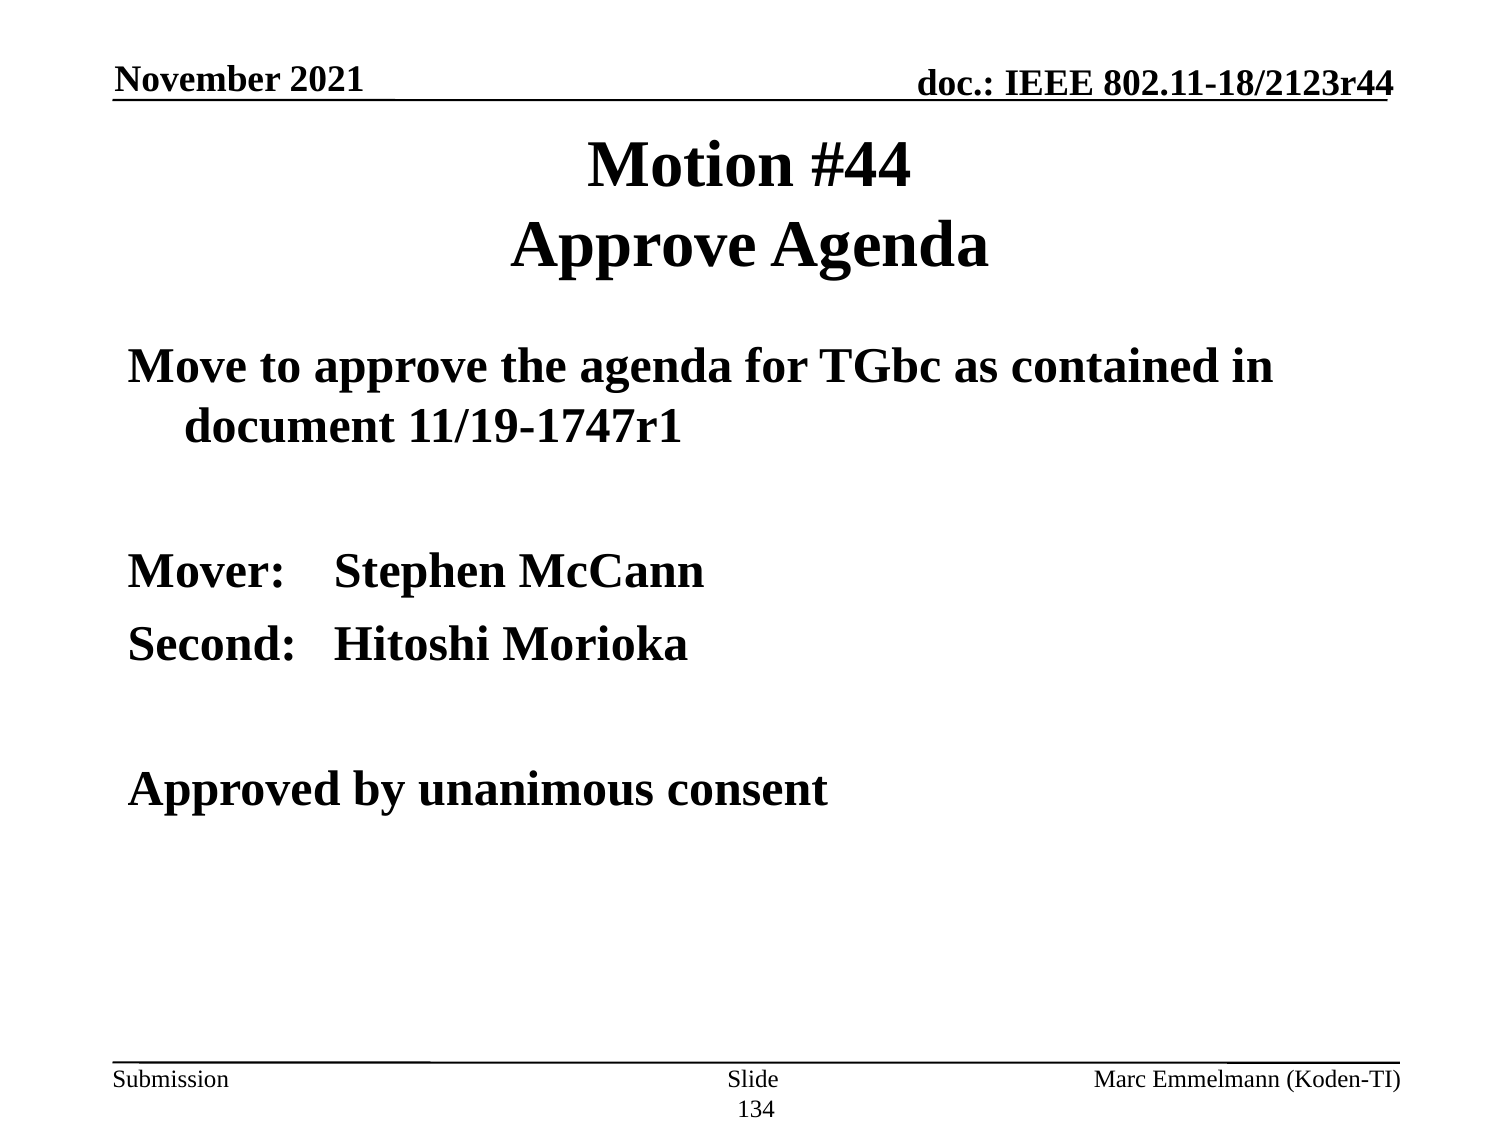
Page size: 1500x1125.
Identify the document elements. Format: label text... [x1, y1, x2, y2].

slide_number Slide 134 [712, 1061, 800, 1123]
title Motion #44 Approve Agenda [112, 112, 1388, 288]
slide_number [114, 54, 423, 100]
footer Marc Emmelmann (Koden-TI) [878, 1061, 1402, 1093]
list Move to approve the agenda for TGbc as contained in document 11/19-1747r1 Mover: Stephen McCann Second: Hitoshi Morioka Approved by unanimous consent [112, 324, 1388, 1000]
